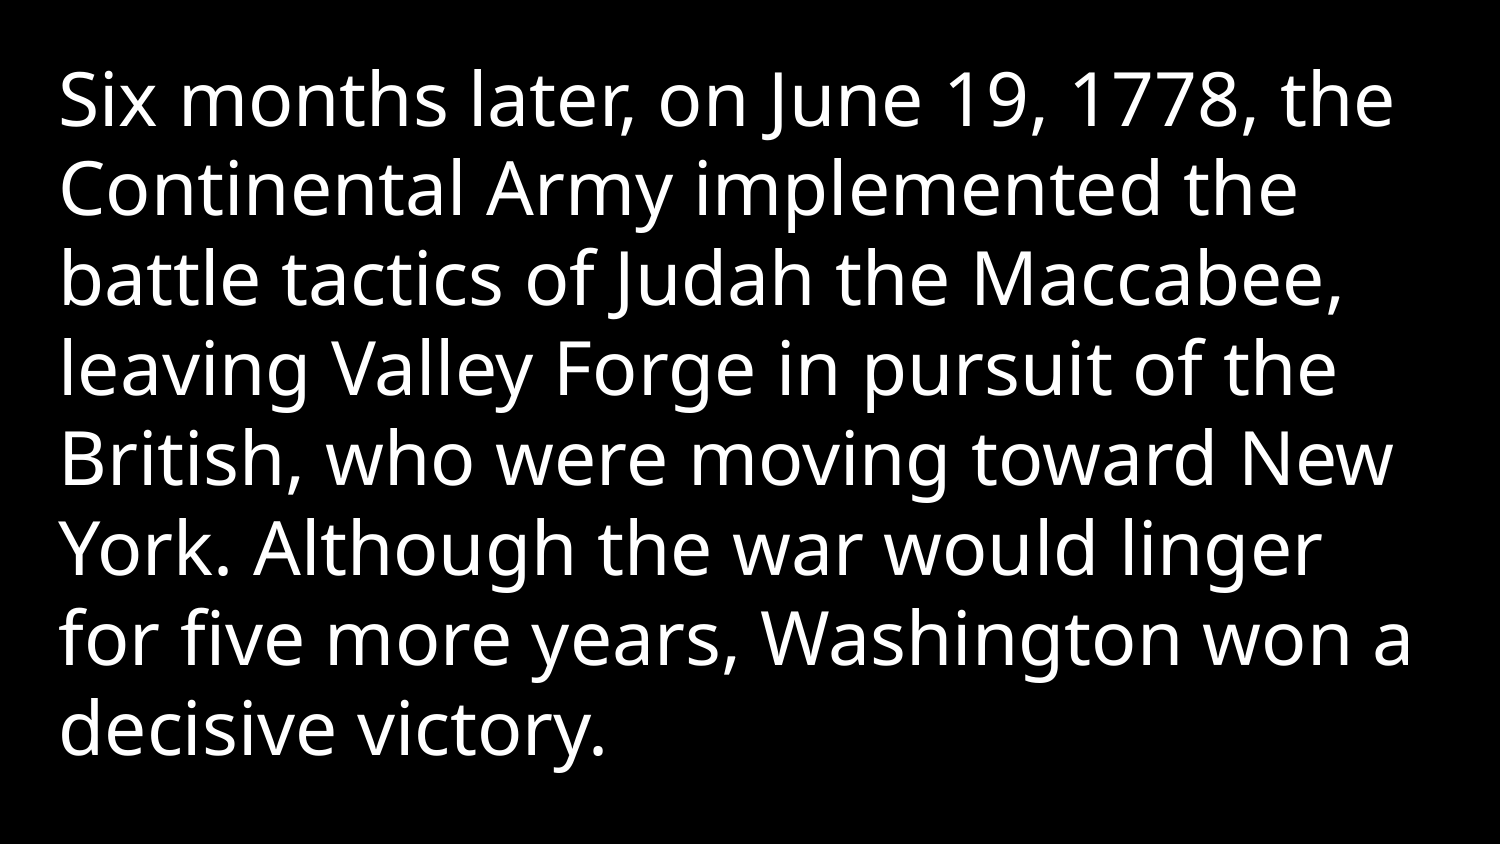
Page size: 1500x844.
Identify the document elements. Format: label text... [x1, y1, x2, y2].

list Six months later, on June 19, 1778, the Continental Army implemented the battle tactics of Judah the Maccabee, leaving Valley Forge in pursuit of the British, who were moving toward New York. Although the war would linger for five more years, Washington won a decisive victory. [50, 46, 1425, 810]
